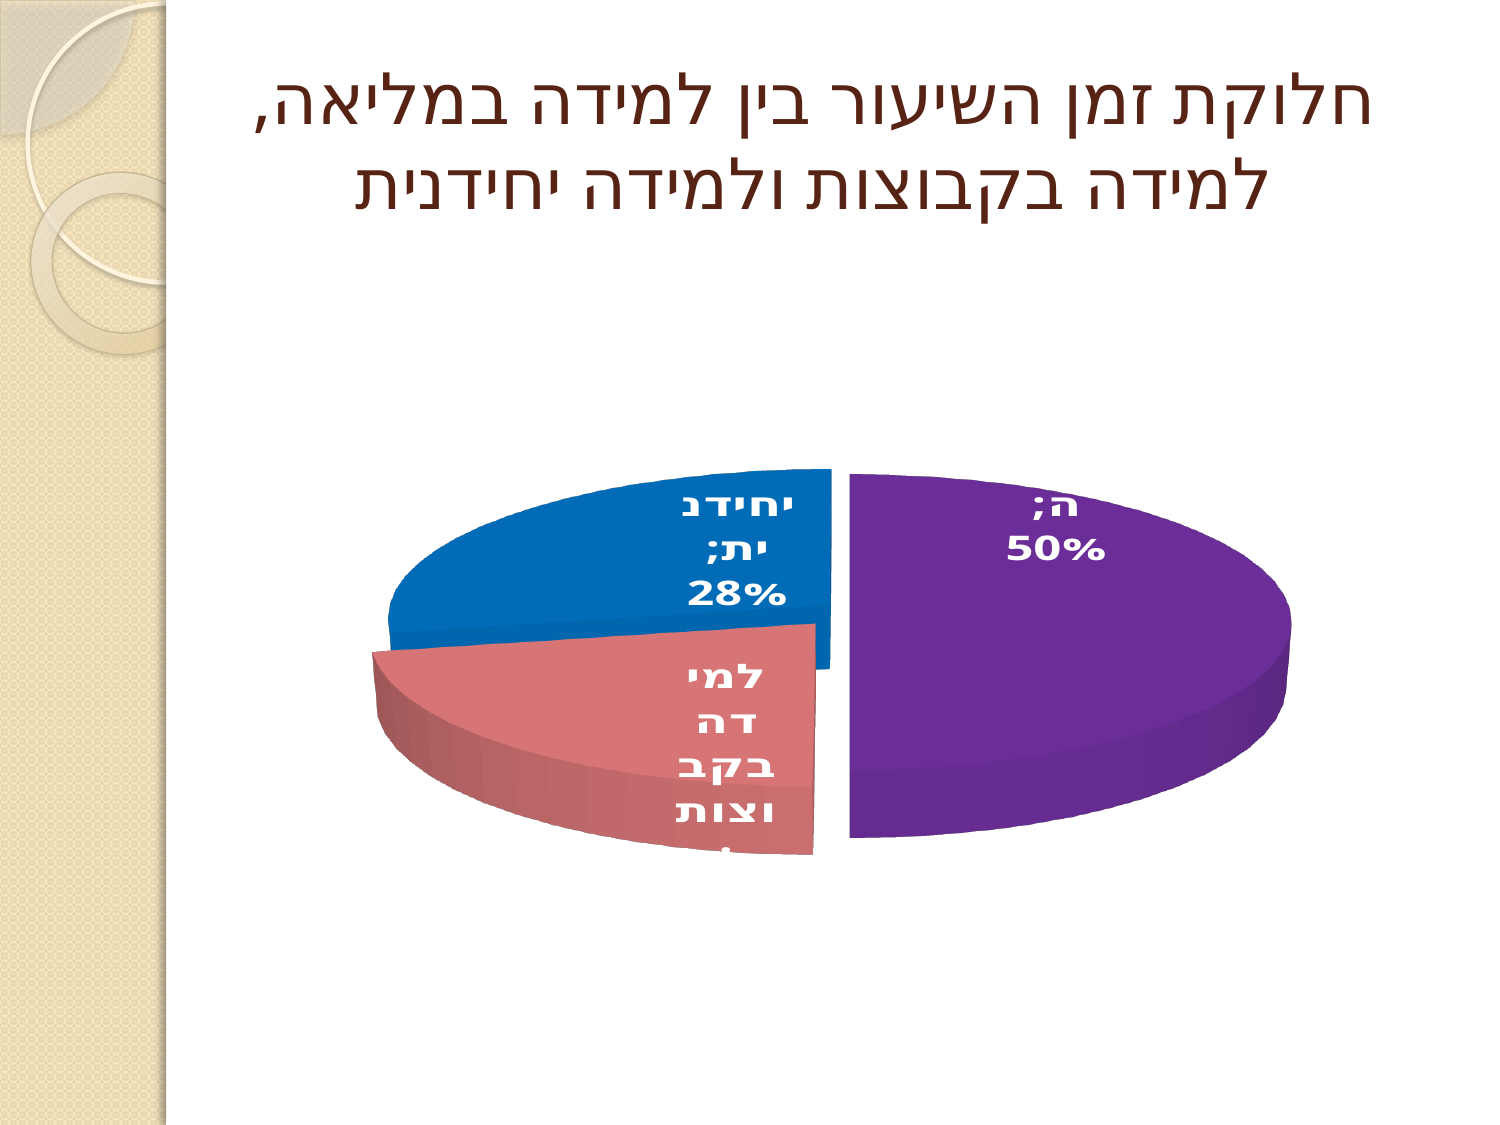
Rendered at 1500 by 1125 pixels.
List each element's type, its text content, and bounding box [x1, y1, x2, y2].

title חלוקת זמן השיעור בין למידה במליאה, למידה בקבוצות ולמידה יחידנית [164, 45, 1466, 233]
chart [234, 292, 1465, 1081]
